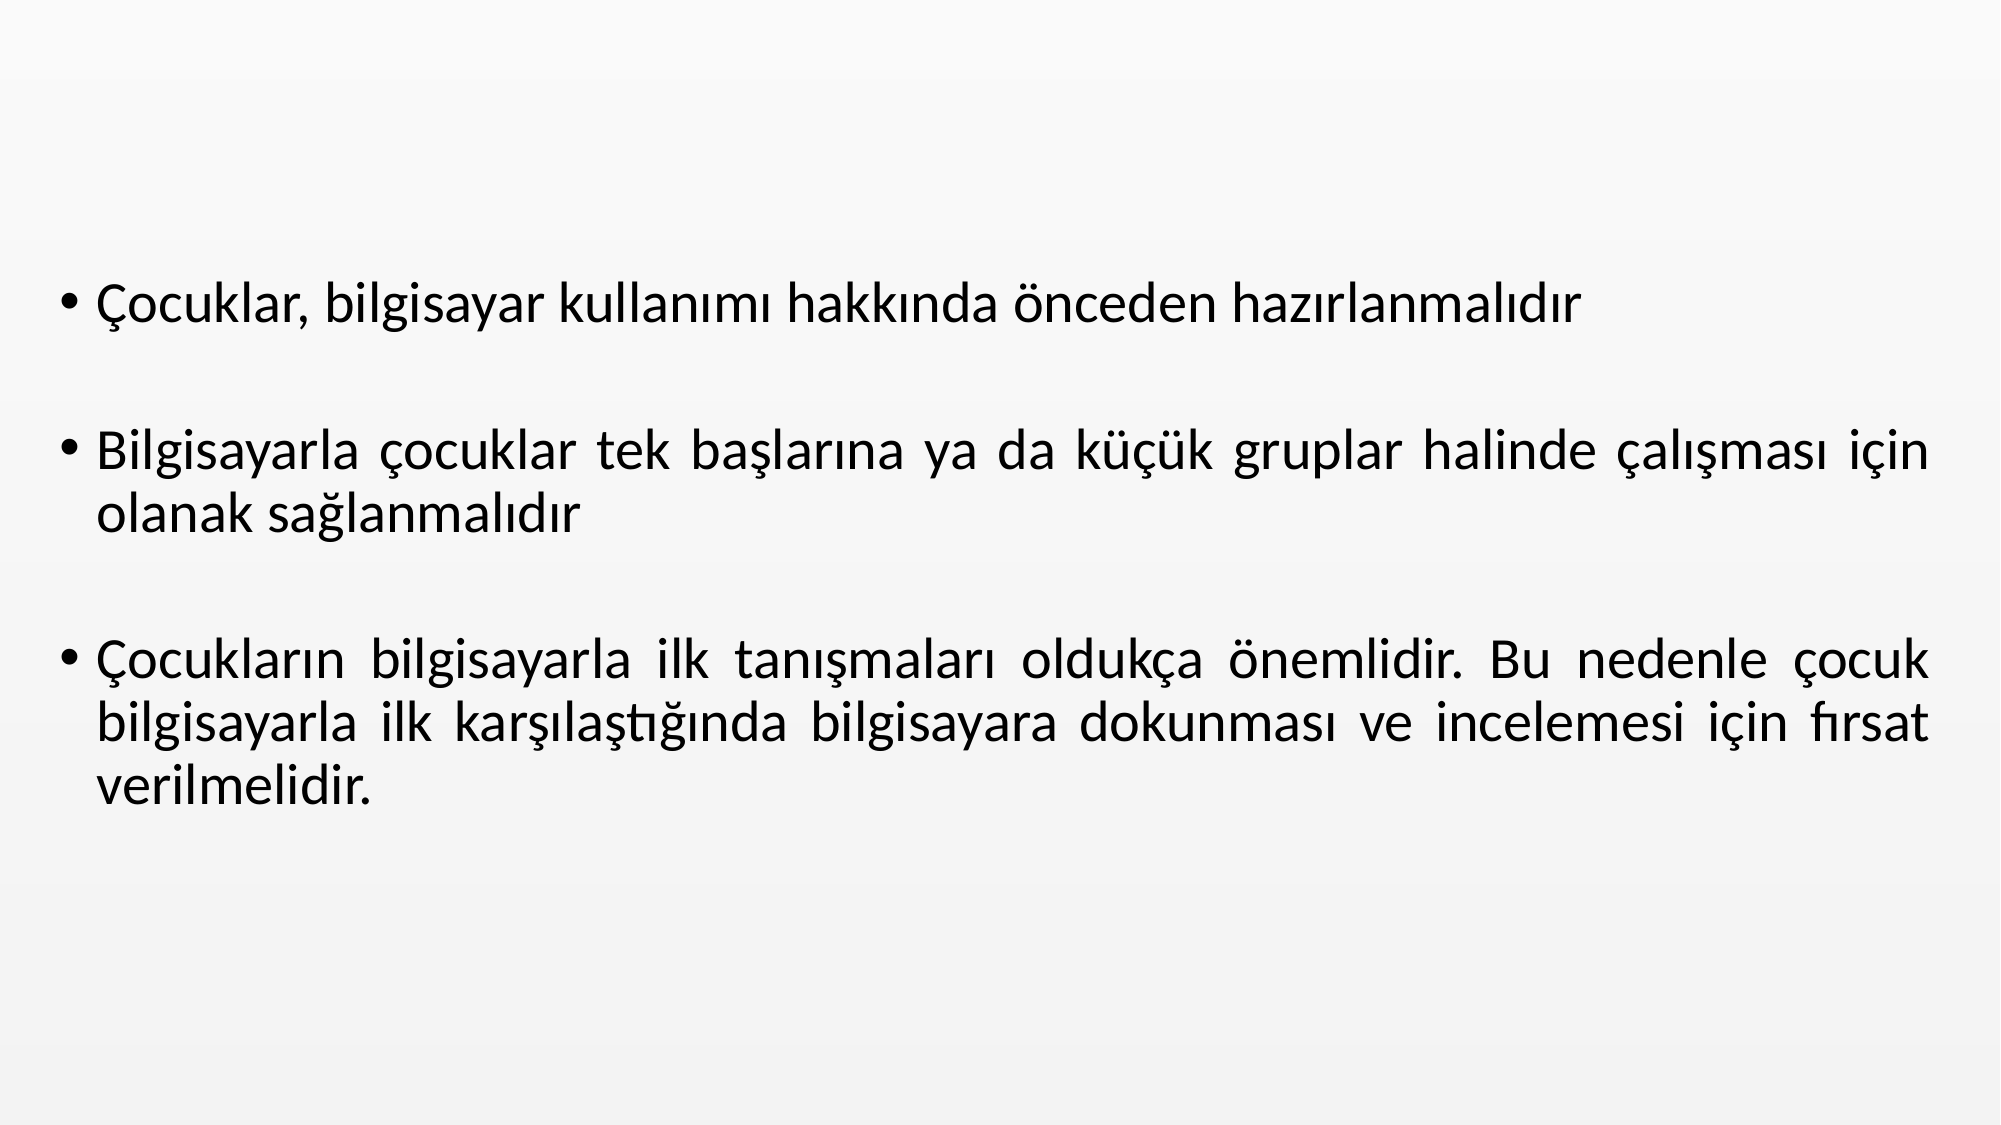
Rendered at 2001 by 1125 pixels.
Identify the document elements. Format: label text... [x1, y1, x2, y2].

text_box Çocuklar, bilgisayar kullanımı hakkında önceden hazırlanmalıdır Bilgisayarla çocuklar tek başlarına ya da küçük gruplar halinde çalışması için olanak sağlanmalıdır Çocukların bilgisayarla ilk tanışmaları oldukça önemlidir. Bu nedenle çocuk bilgisayarla ilk karşılaştığında bilgisayara dokunması ve incelemesi için fırsat verilmelidir. [0, 264, 1946, 825]
